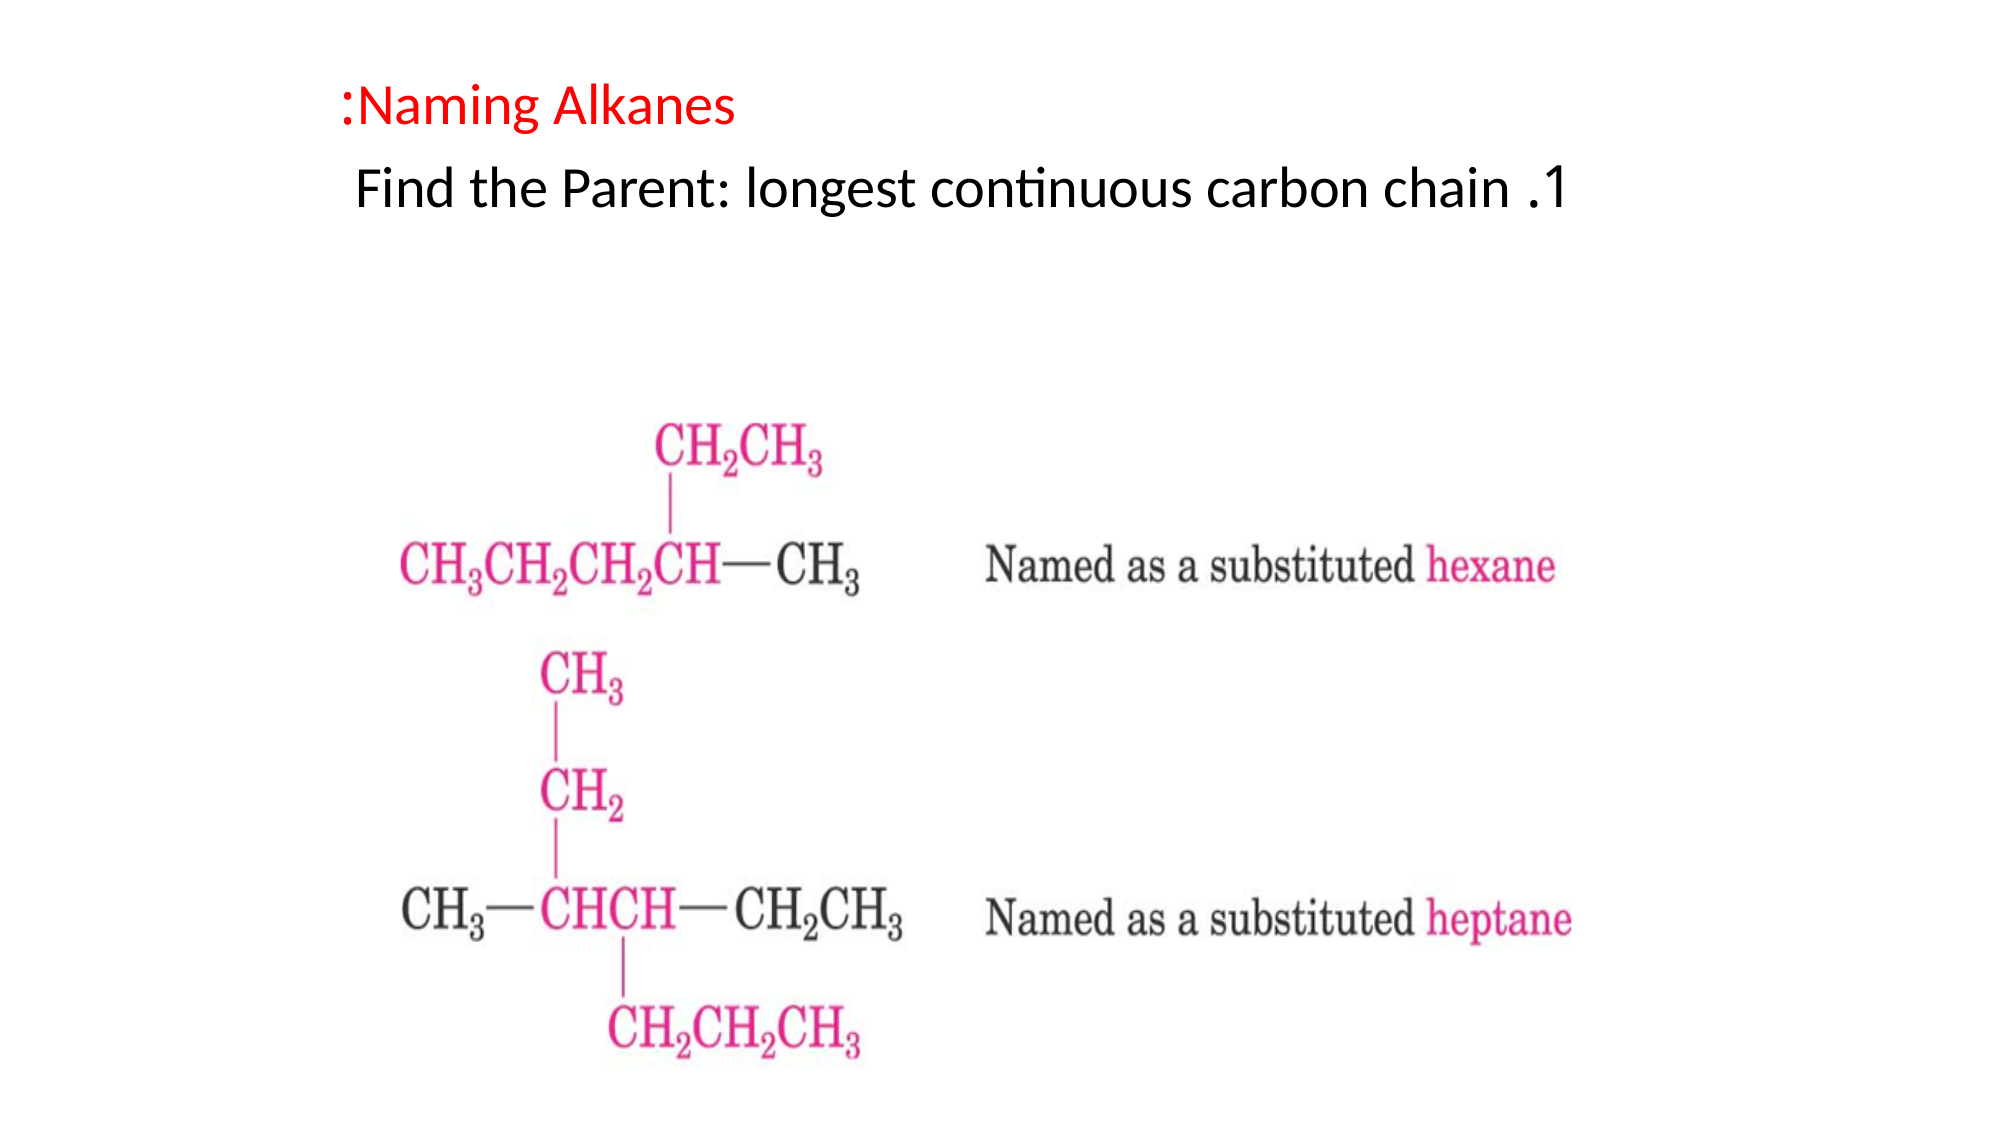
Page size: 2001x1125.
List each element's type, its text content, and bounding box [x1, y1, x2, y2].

picture [314, 349, 1697, 1071]
list Naming Alkanes: 1. Find the Parent: longest continuous carbon chain [324, 66, 1675, 349]
